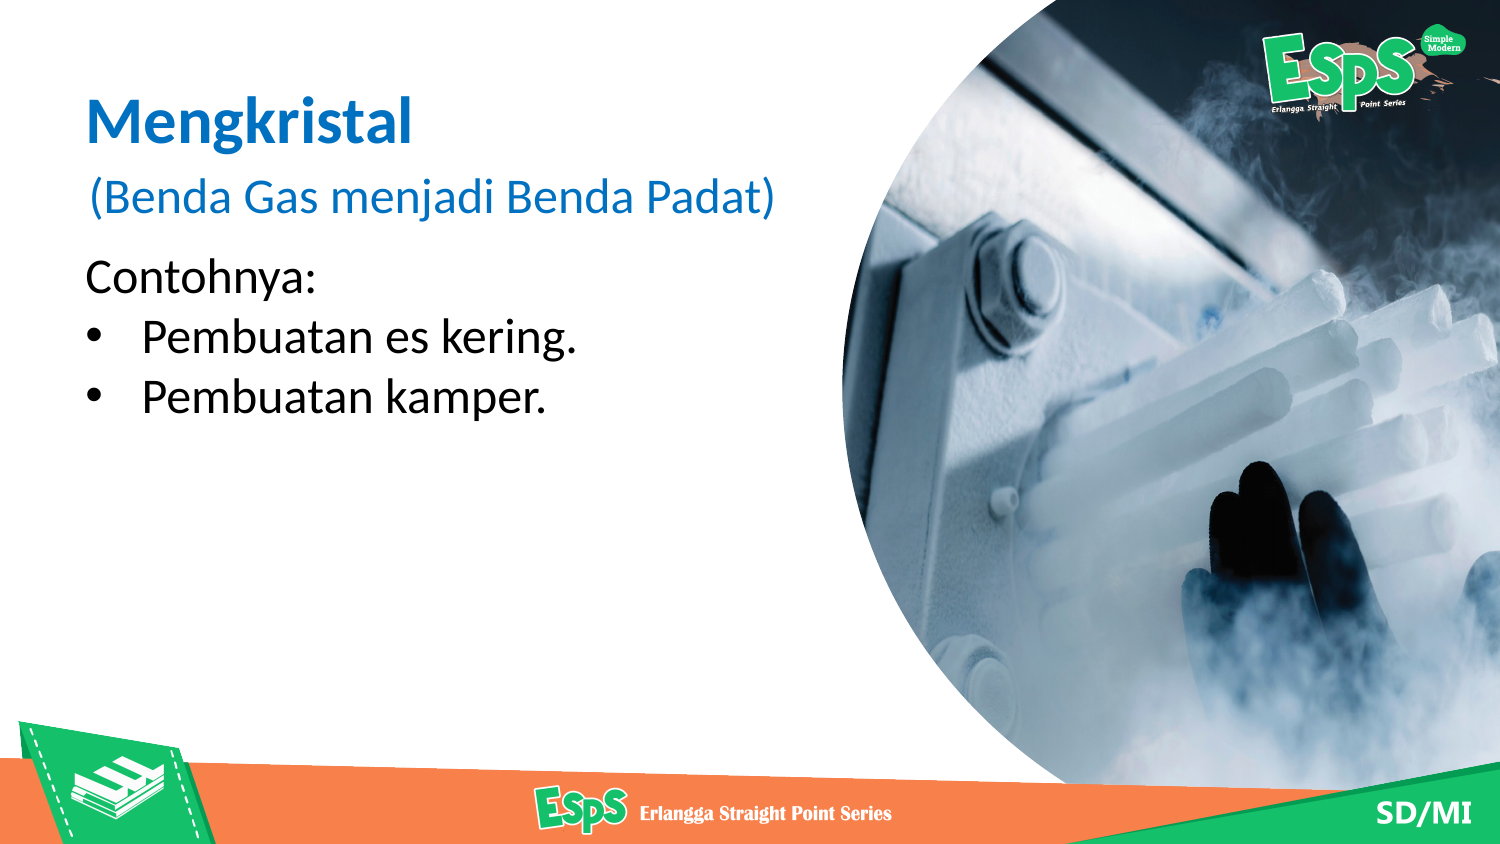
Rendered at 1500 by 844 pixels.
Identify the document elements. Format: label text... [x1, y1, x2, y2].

text_box (Benda Gas menjadi Benda Padat) [73, 150, 792, 232]
picture [0, 0, 1500, 844]
text_box Mengkristal [70, 61, 836, 164]
text_box Contohnya: Pembuatan es kering. Pembuatan kamper. [70, 236, 825, 432]
